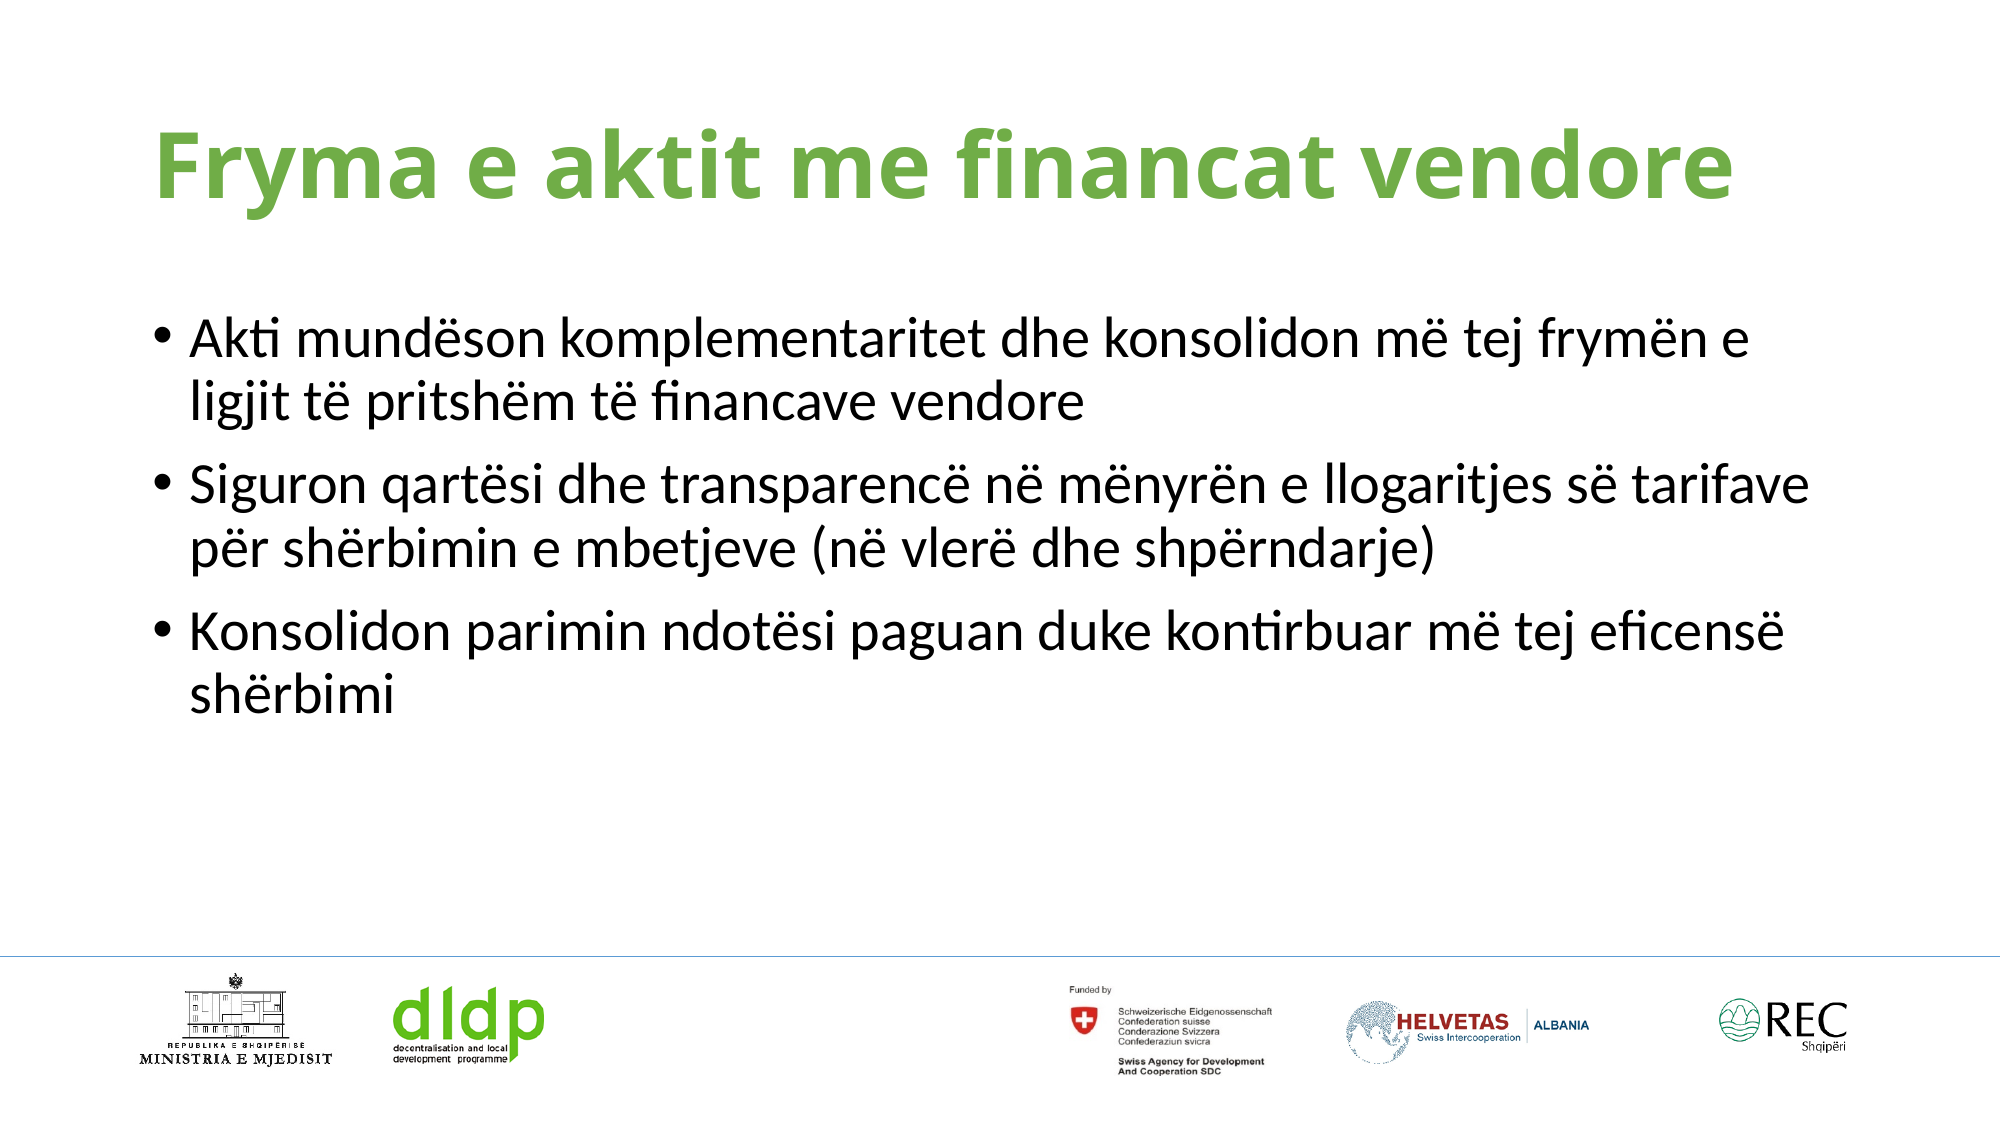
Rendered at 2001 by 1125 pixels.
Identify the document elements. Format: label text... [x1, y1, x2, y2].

picture [1346, 1001, 1589, 1064]
list Akti mundëson komplementaritet dhe konsolidon më tej frymën e ligjit të pritshëm të financave vendore Siguron qartësi dhe transparencë në mënyrën e llogaritjes së tarifave për shërbimin e mbetjeve (në vlerë dhe shpërndarje) Konsolidon parimin ndotësi paguan duke kontirbuar më tej eficensë shërbimi [137, 299, 1863, 933]
picture [1719, 998, 1847, 1053]
picture [1069, 986, 1272, 1076]
picture [130, 967, 340, 1073]
picture [393, 986, 544, 1064]
title Fryma e aktit me financat vendore [137, 59, 1863, 278]
